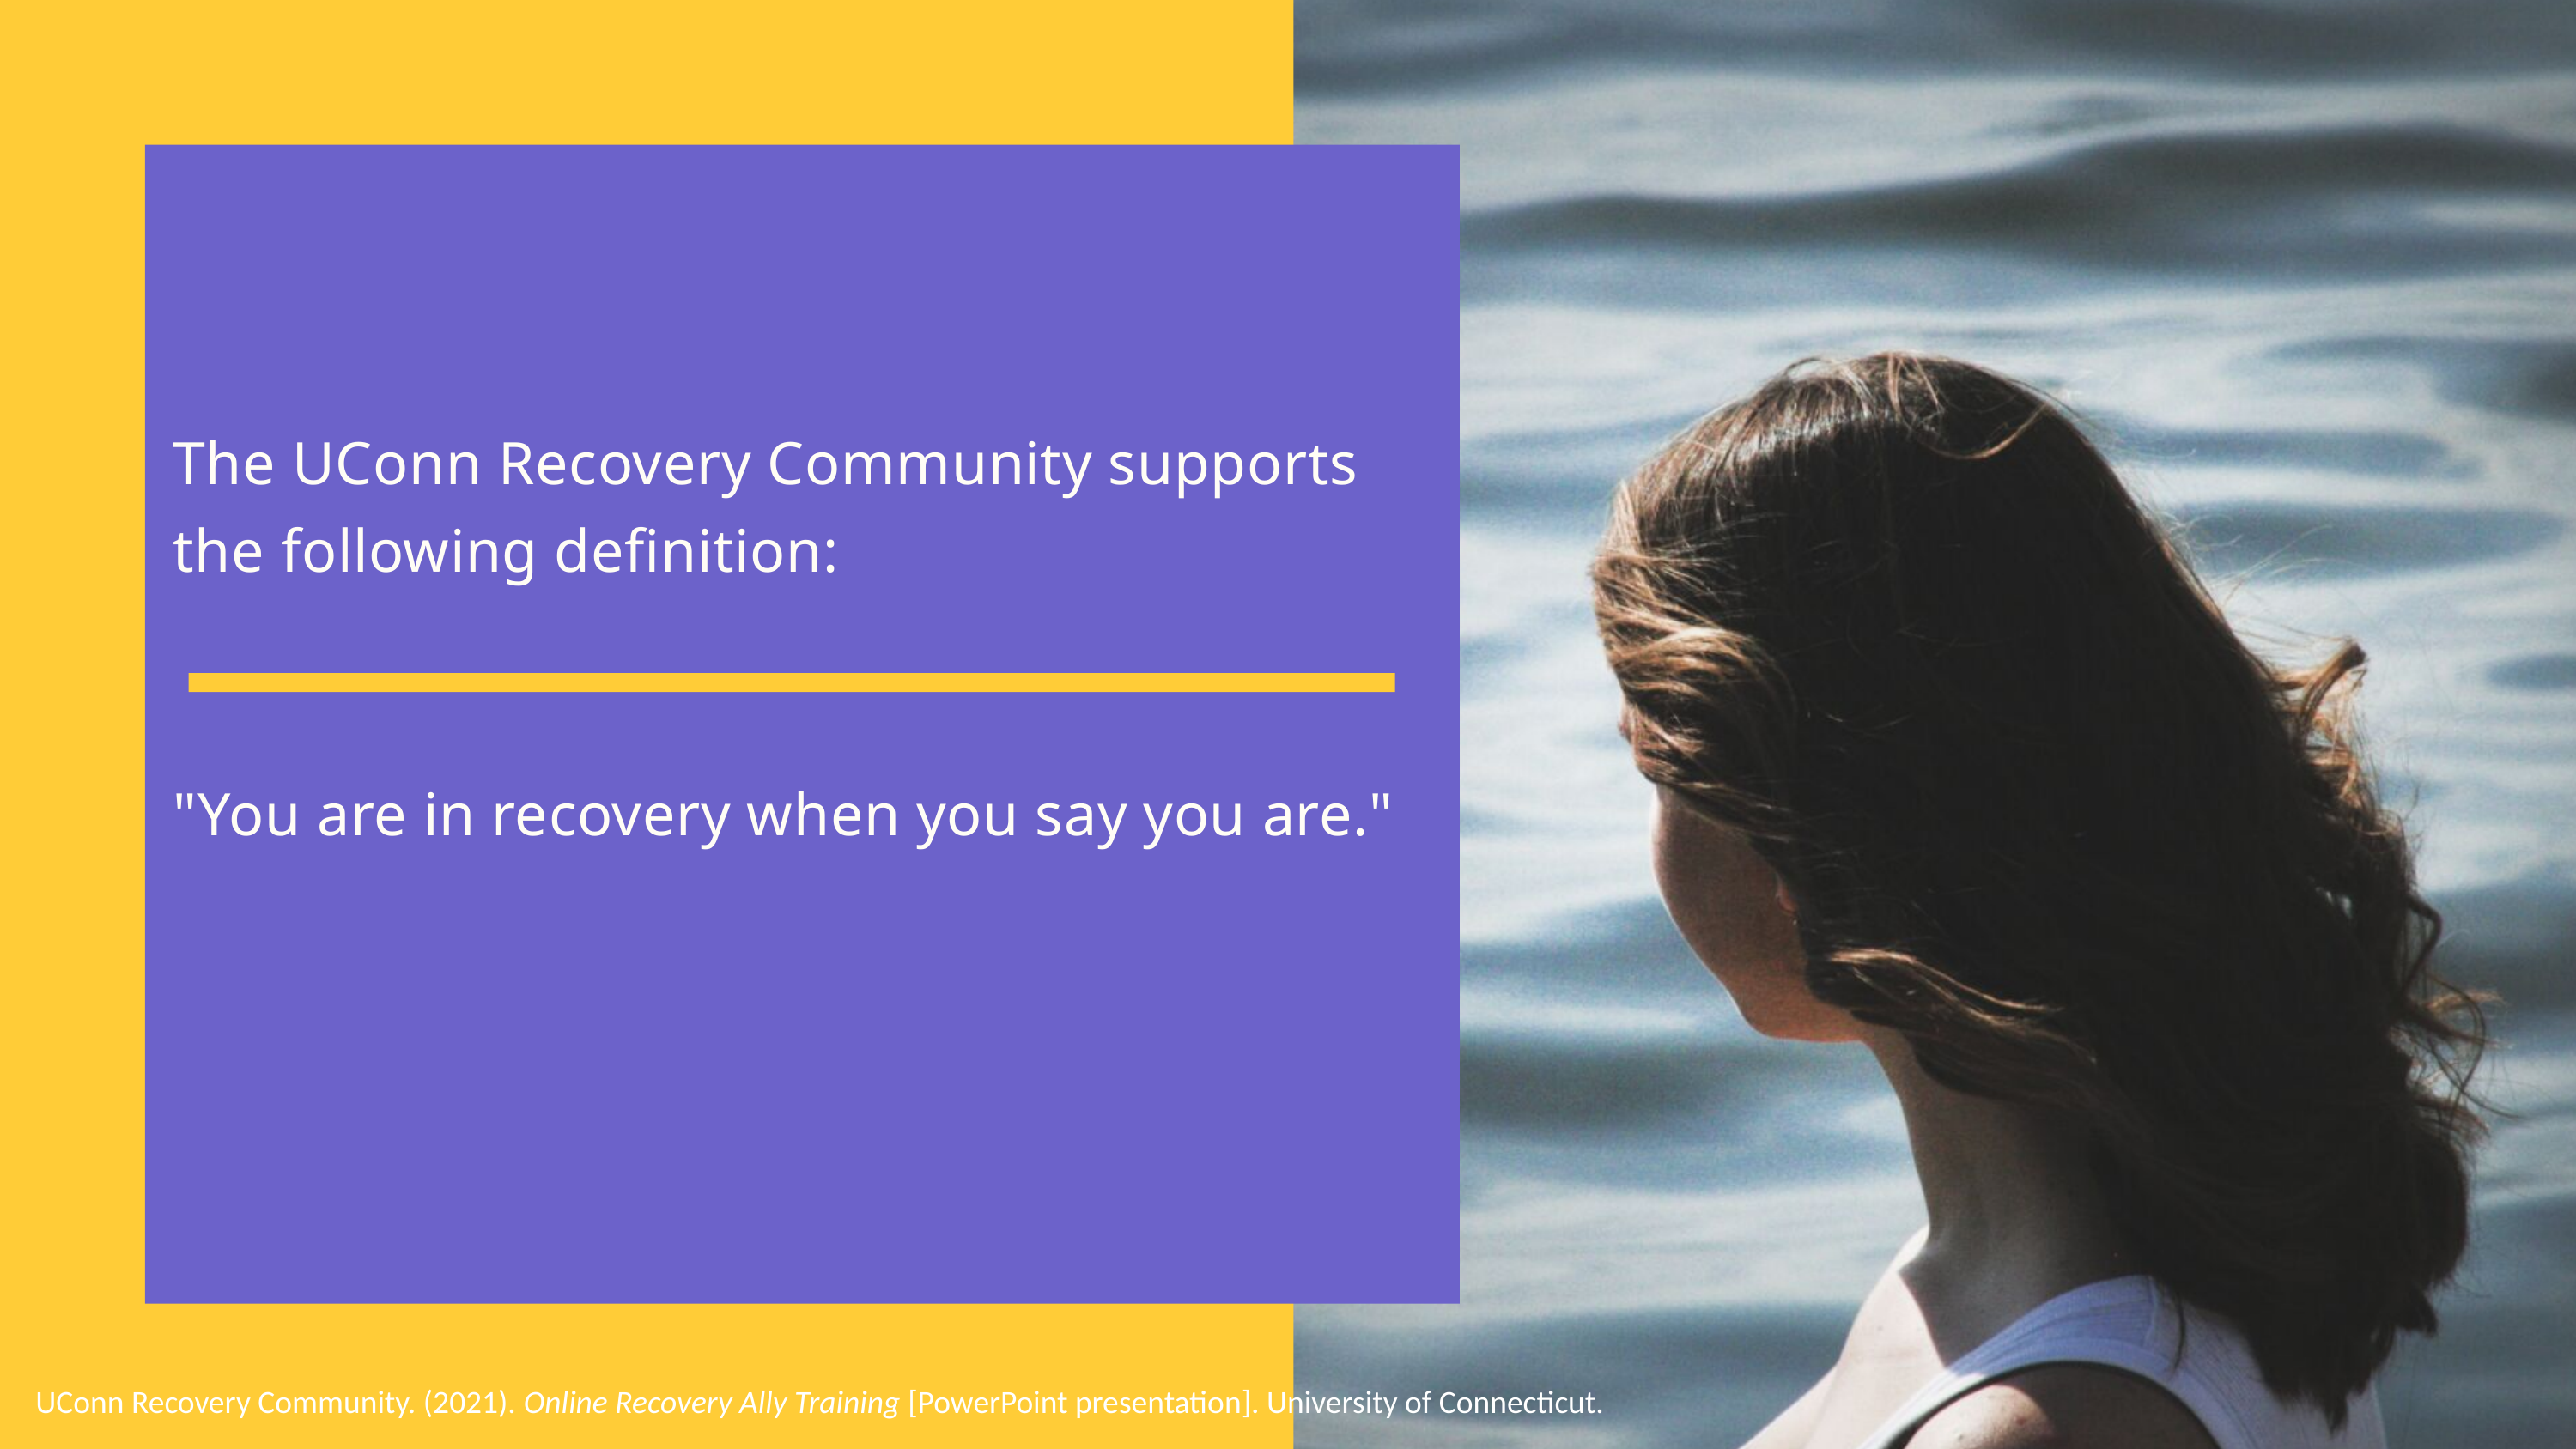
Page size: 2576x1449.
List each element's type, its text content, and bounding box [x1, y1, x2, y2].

text_box [188, 673, 1288, 693]
text_box [144, 144, 1288, 1304]
text_box UConn Recovery Community. (2021). Online Recovery Ally Training [PowerPoint presentation]. University of Connecticut. [22, 1374, 1288, 1426]
picture [1292, 0, 2576, 1449]
text_box The UConn Recovery Community supports the following definition: "You are in recovery when you say you are." [173, 408, 1288, 848]
